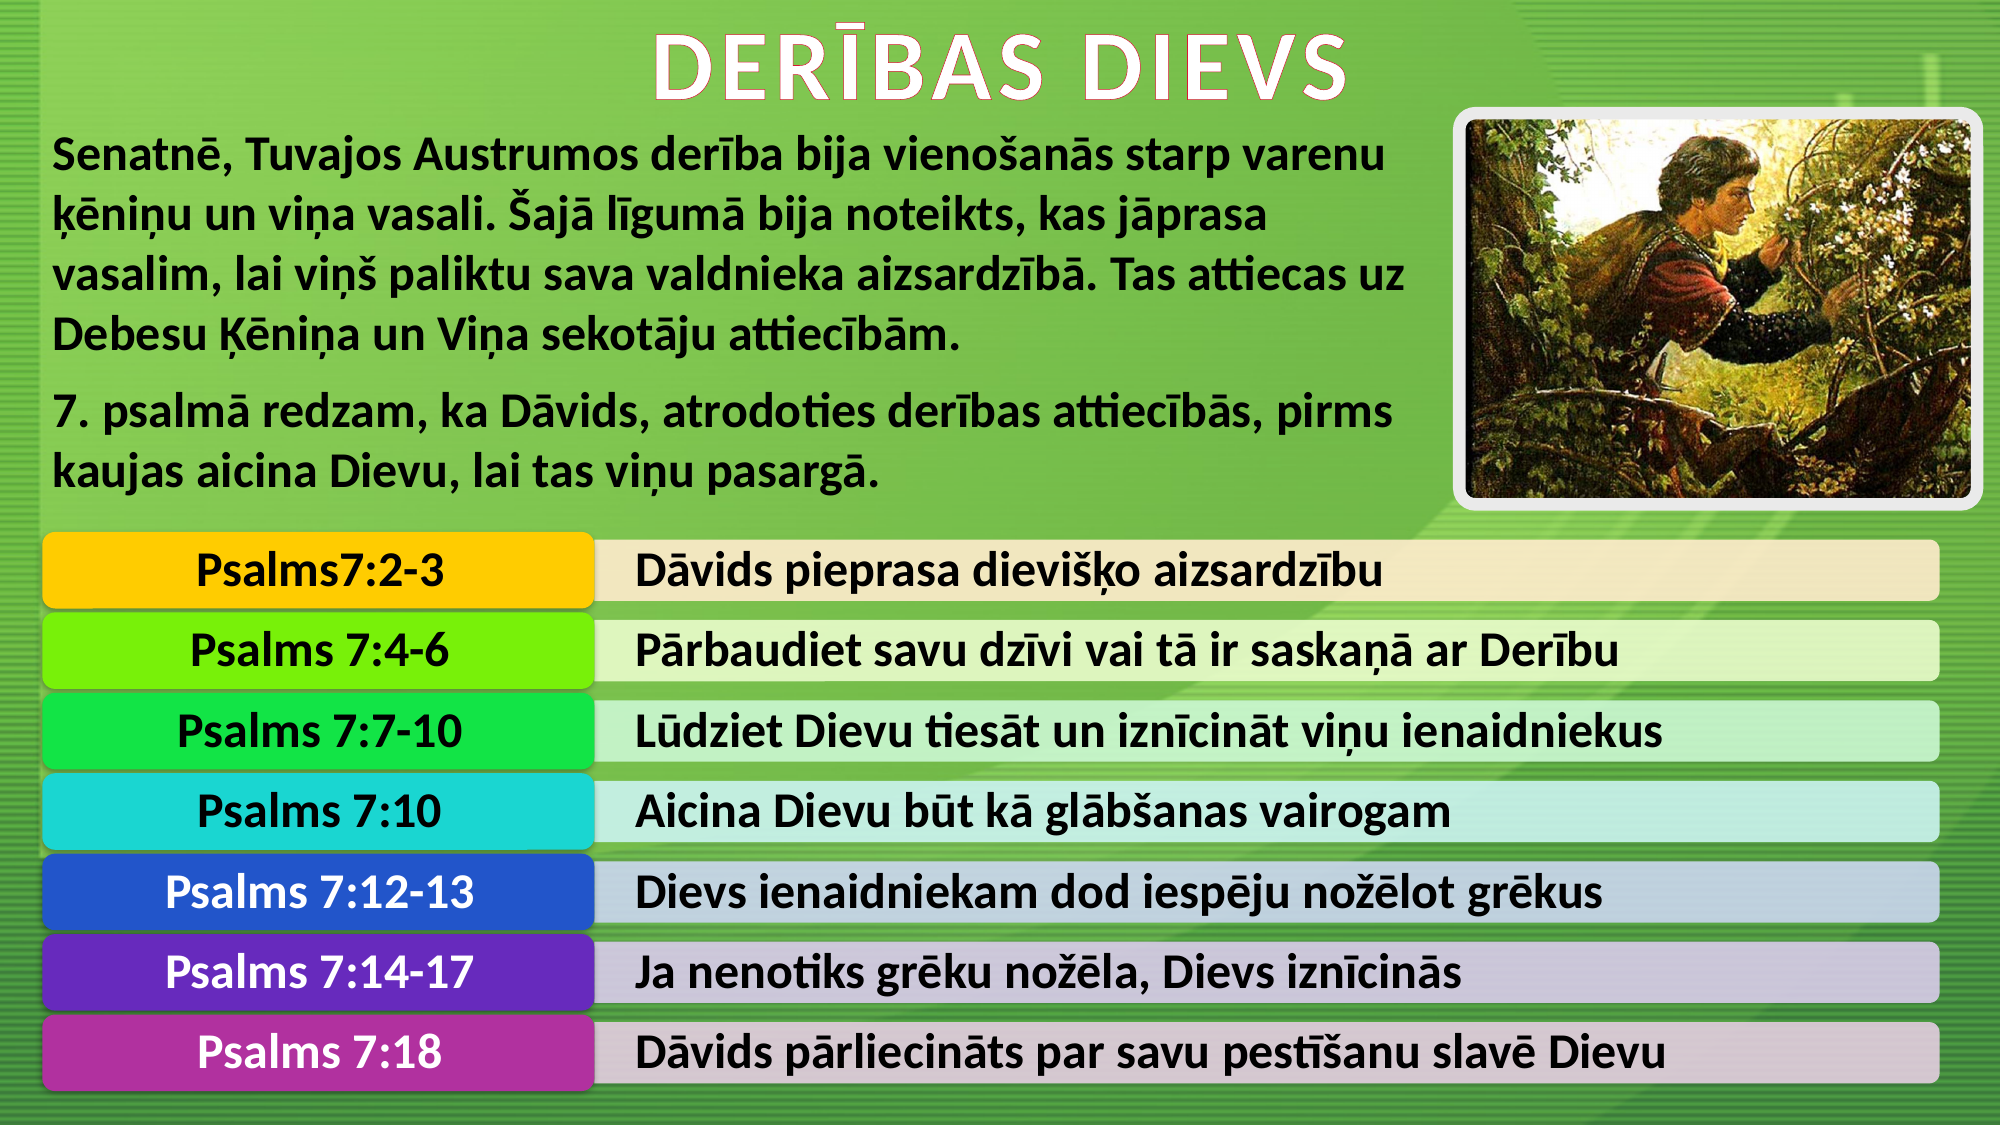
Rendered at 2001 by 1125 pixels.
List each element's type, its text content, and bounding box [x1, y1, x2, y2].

text_box 7. psalmā redzam, ka Dāvids, atrodoties derības attiecībās, pirms kaujas aicina Dievu, lai tas viņu pasargā. [37, 370, 1453, 505]
text_box DERĪBAS DIEVS [0, 0, 2000, 127]
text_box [37, 531, 1945, 1092]
picture [1458, 112, 1978, 505]
text_box Senatnē, Tuvajos Austrumos derība bija vienošanās starp varenu ķēniņu un viņa vasali. Šajā līgumā bija noteikts, kas jāprasa vasalim, lai viņš paliktu sava valdnieka aizsardzībā. Tas attiecas uz Debesu Ķēniņa un Viņa sekotāju attiecībām. [37, 113, 1422, 368]
